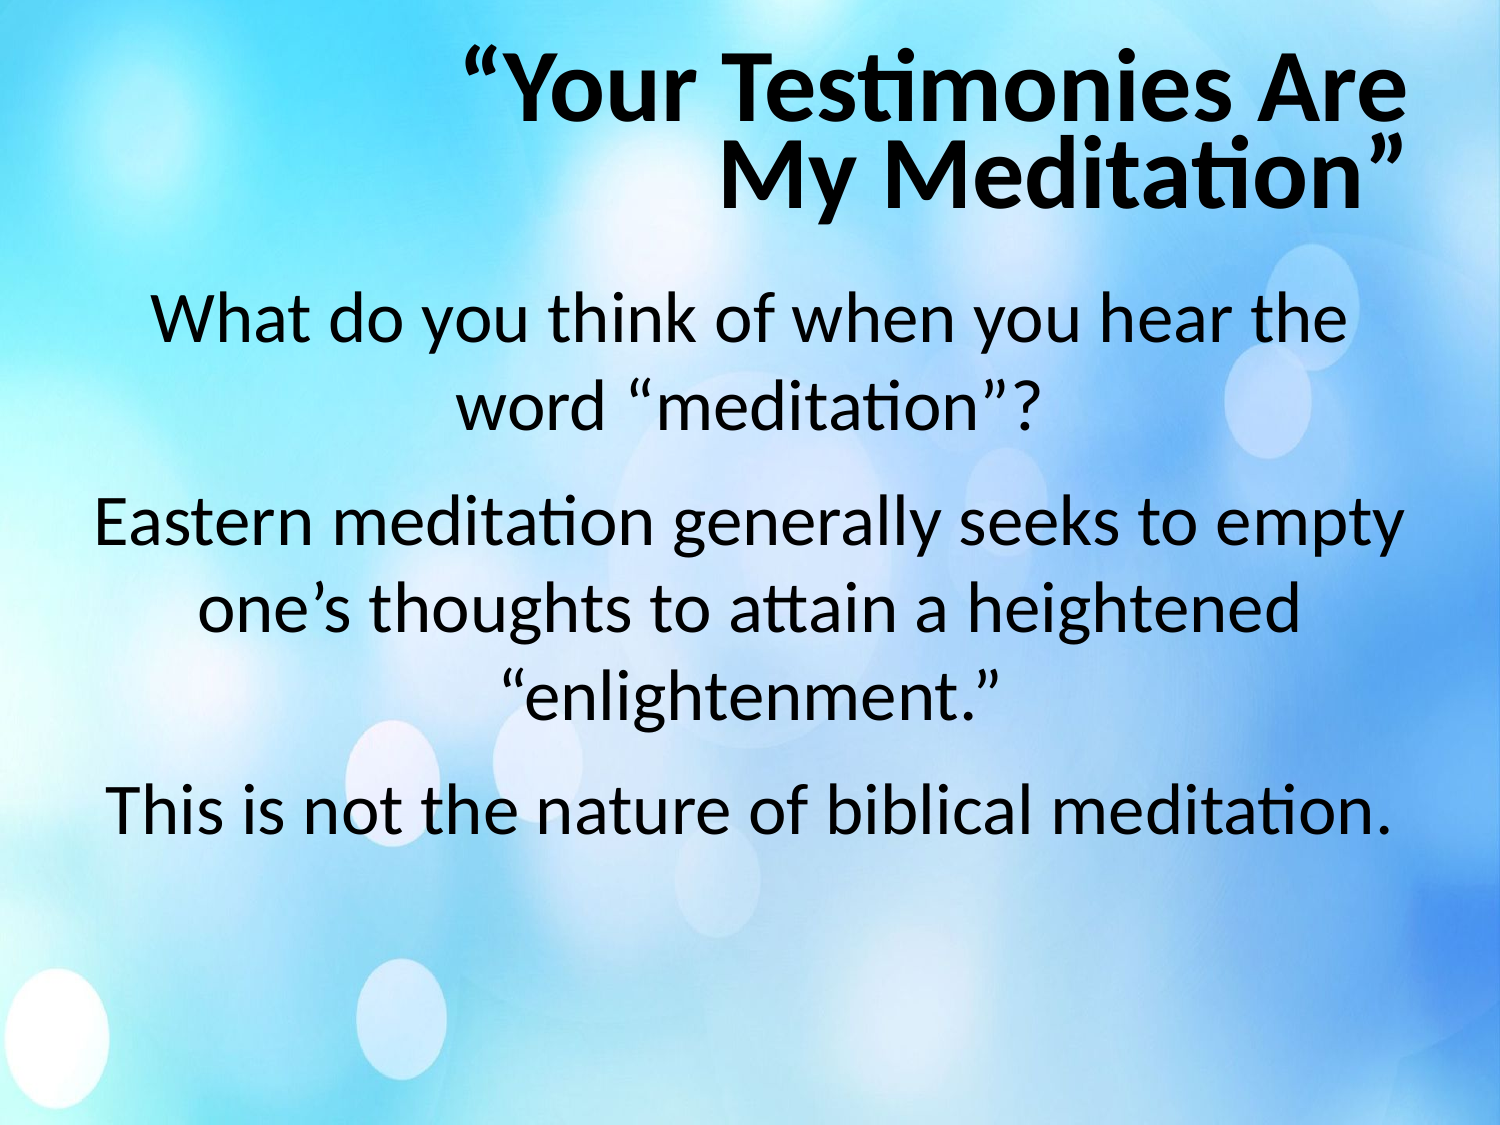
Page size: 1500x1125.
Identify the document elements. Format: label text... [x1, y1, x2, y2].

picture [0, 0, 1500, 1125]
list What do you think of when you hear the word “meditation”? Eastern meditation generally seeks to empty one’s thoughts to attain a heightened “enlightenment.” This is not the nature of biblical meditation. [75, 262, 1425, 1125]
title “Your Testimonies Are My Meditation” [325, 45, 1425, 233]
